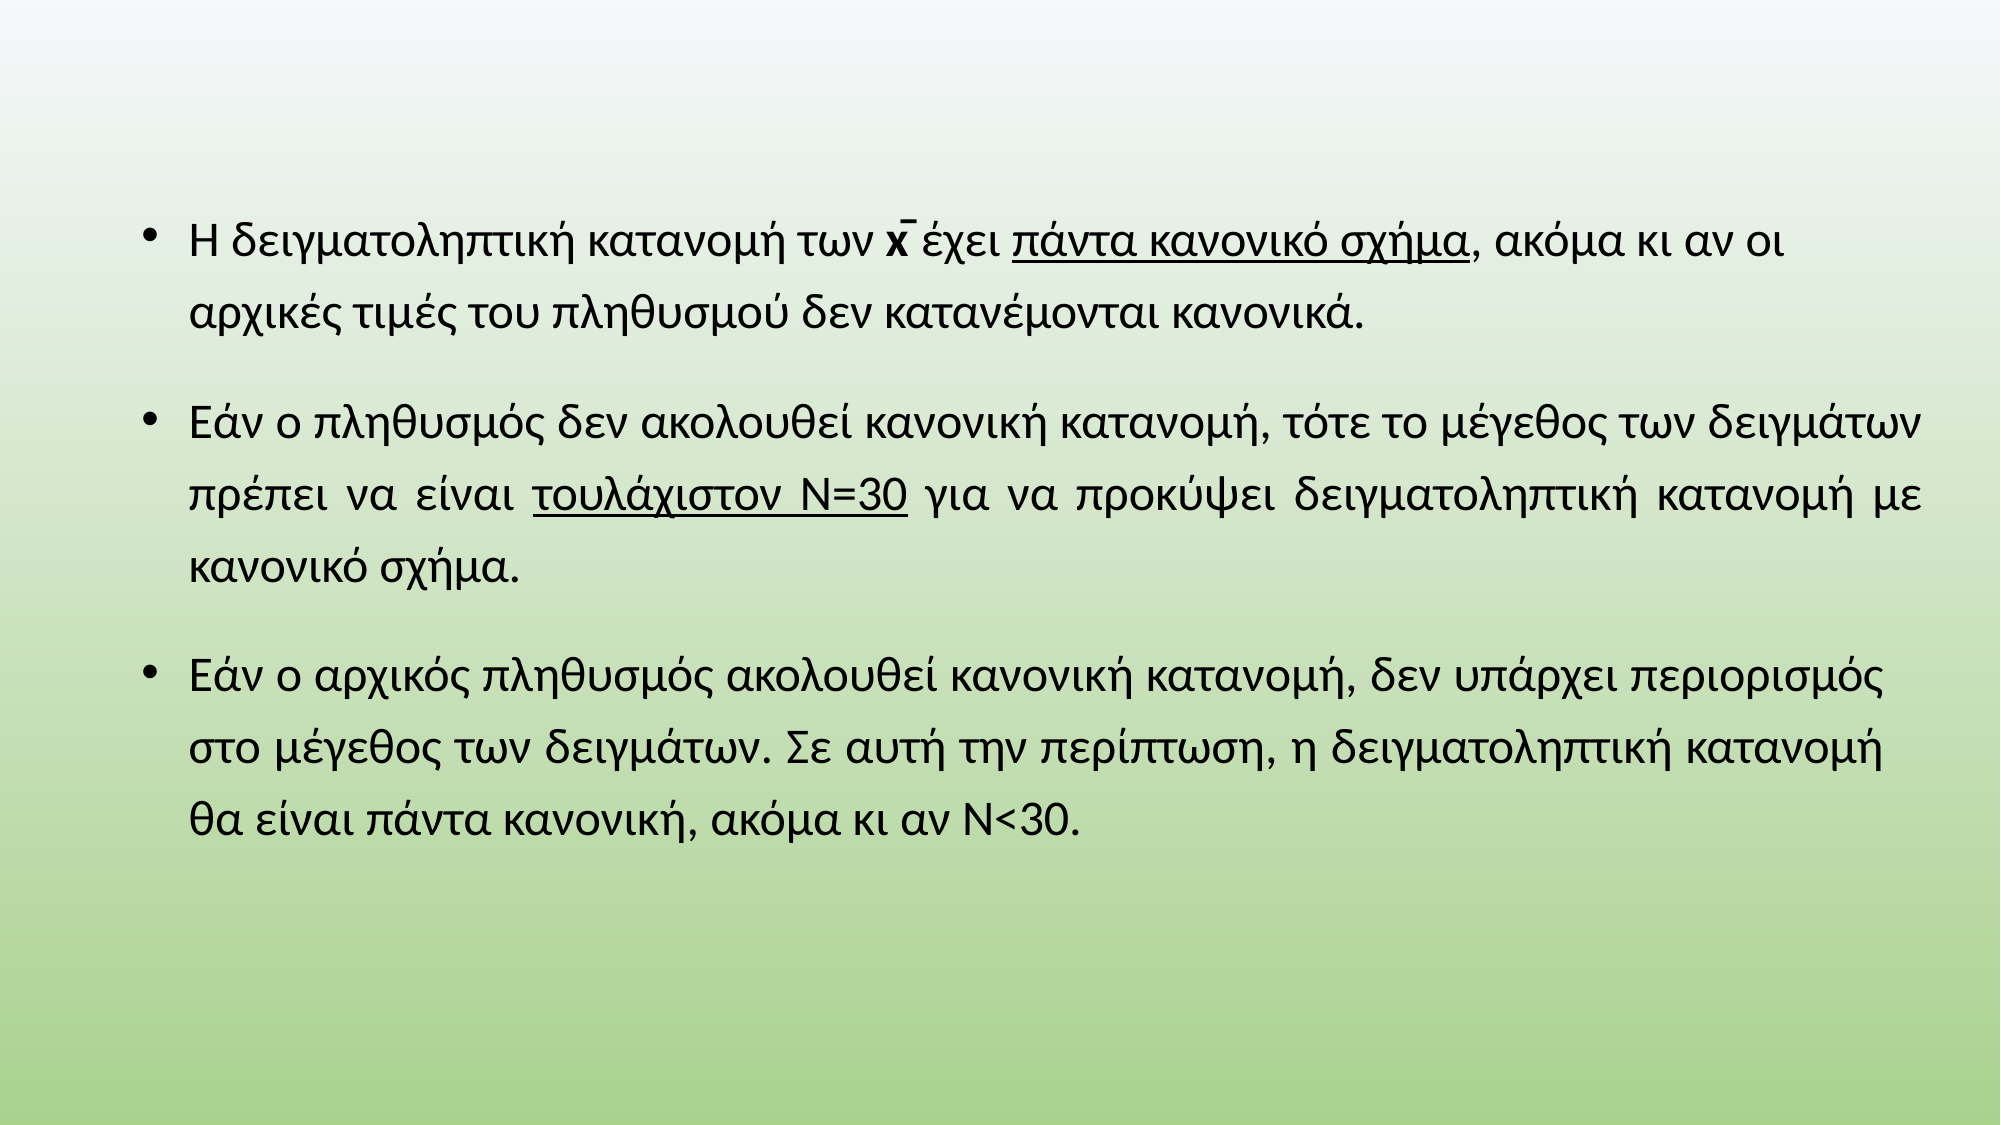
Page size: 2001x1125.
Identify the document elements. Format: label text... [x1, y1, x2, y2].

text_box Η δειγματοληπτική κατανομή των x̄ έχει πάντα κανονικό σχήμα, ακόμα κι αν οι αρχικές τιμές του πληθυσμού δεν κατανέμονται κανονικά. Εάν ο πληθυσμός δεν ακολουθεί κανονική κατανομή, τότε το μέγεθος των δειγμάτων πρέπει να είναι τουλάχιστον Ν=30 για να προκύψει δειγματοληπτική κατανομή με κανονικό σχήμα. Εάν ο αρχικός πληθυσμός ακολουθεί κανονική κατανομή, δεν υπάρχει περιορισμός στο μέγεθος των δειγμάτων. Σε αυτή την περίπτωση, η δειγματοληπτική κατανομή θα είναι πάντα κανονική, ακόμα κι αν Ν<30. [139, 186, 1923, 846]
